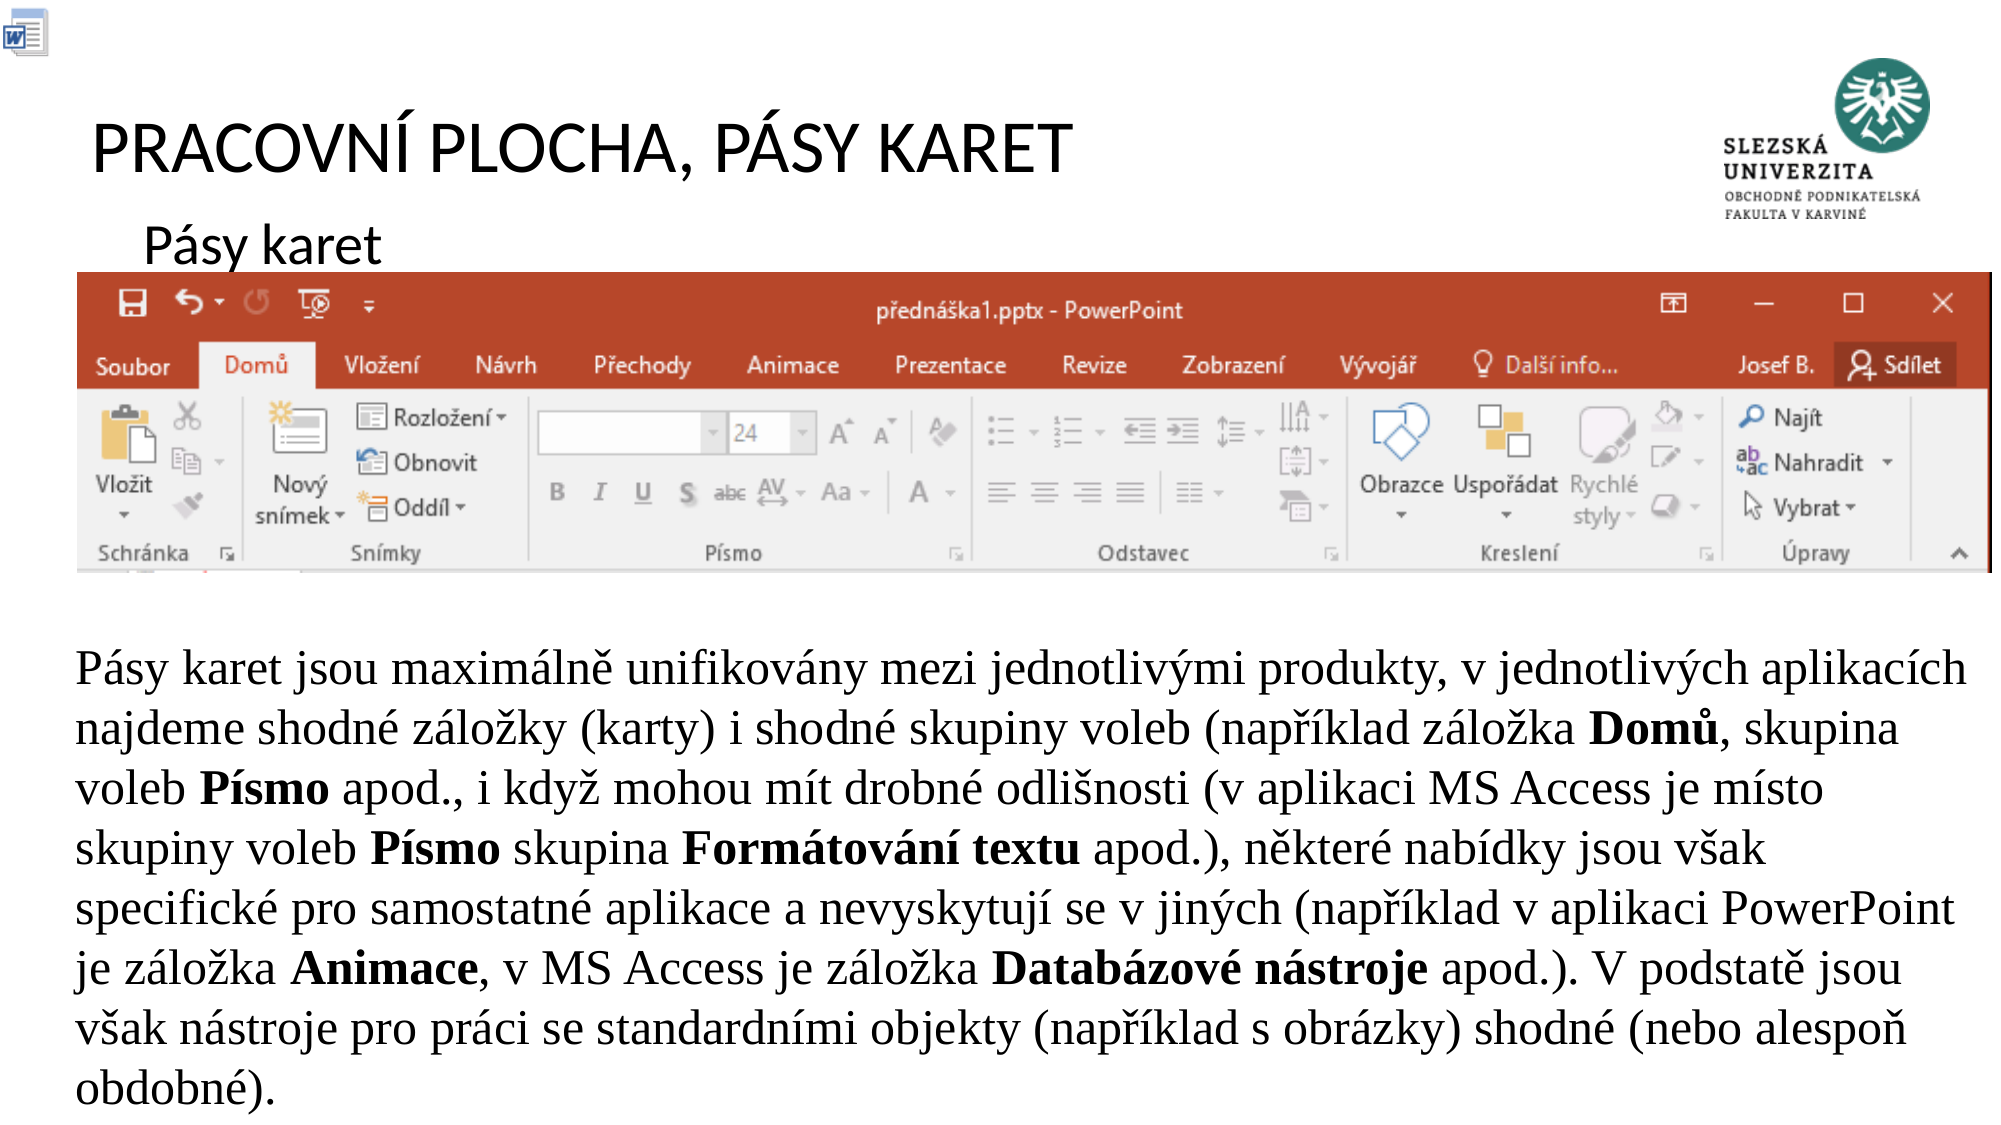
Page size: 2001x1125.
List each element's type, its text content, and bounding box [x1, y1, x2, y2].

text_box Pásy karet [129, 198, 1465, 272]
picture [76, 272, 1992, 573]
text_box PRACOVNÍ PLOCHA, PÁSY KARET [77, 90, 1485, 195]
picture [1724, 58, 1930, 219]
picture [0, 0, 61, 60]
text_box Pásy karet jsou maximálně unifikovány mezi jednotlivými produkty, v jednotlivých aplikacích najdeme shodné záložky (karty) i shodné skupiny voleb (například záložka Domů, skupina voleb Písmo apod., i když mohou mít drobné odlišnosti (v aplikaci MS Access je místo skupiny voleb Písmo skupina Formátování textu apod.), některé nabídky jsou však specifické pro samostatné aplikace a nevyskytují se v jiných (například v aplikaci PowerPoint je záložka Animace, v MS Access je záložka Databázové nástroje apod.). V podstatě jsou však nástroje pro práci se standardními objekty (například s obrázky) shodné (nebo alespoň obdobné). [60, 626, 1984, 1122]
